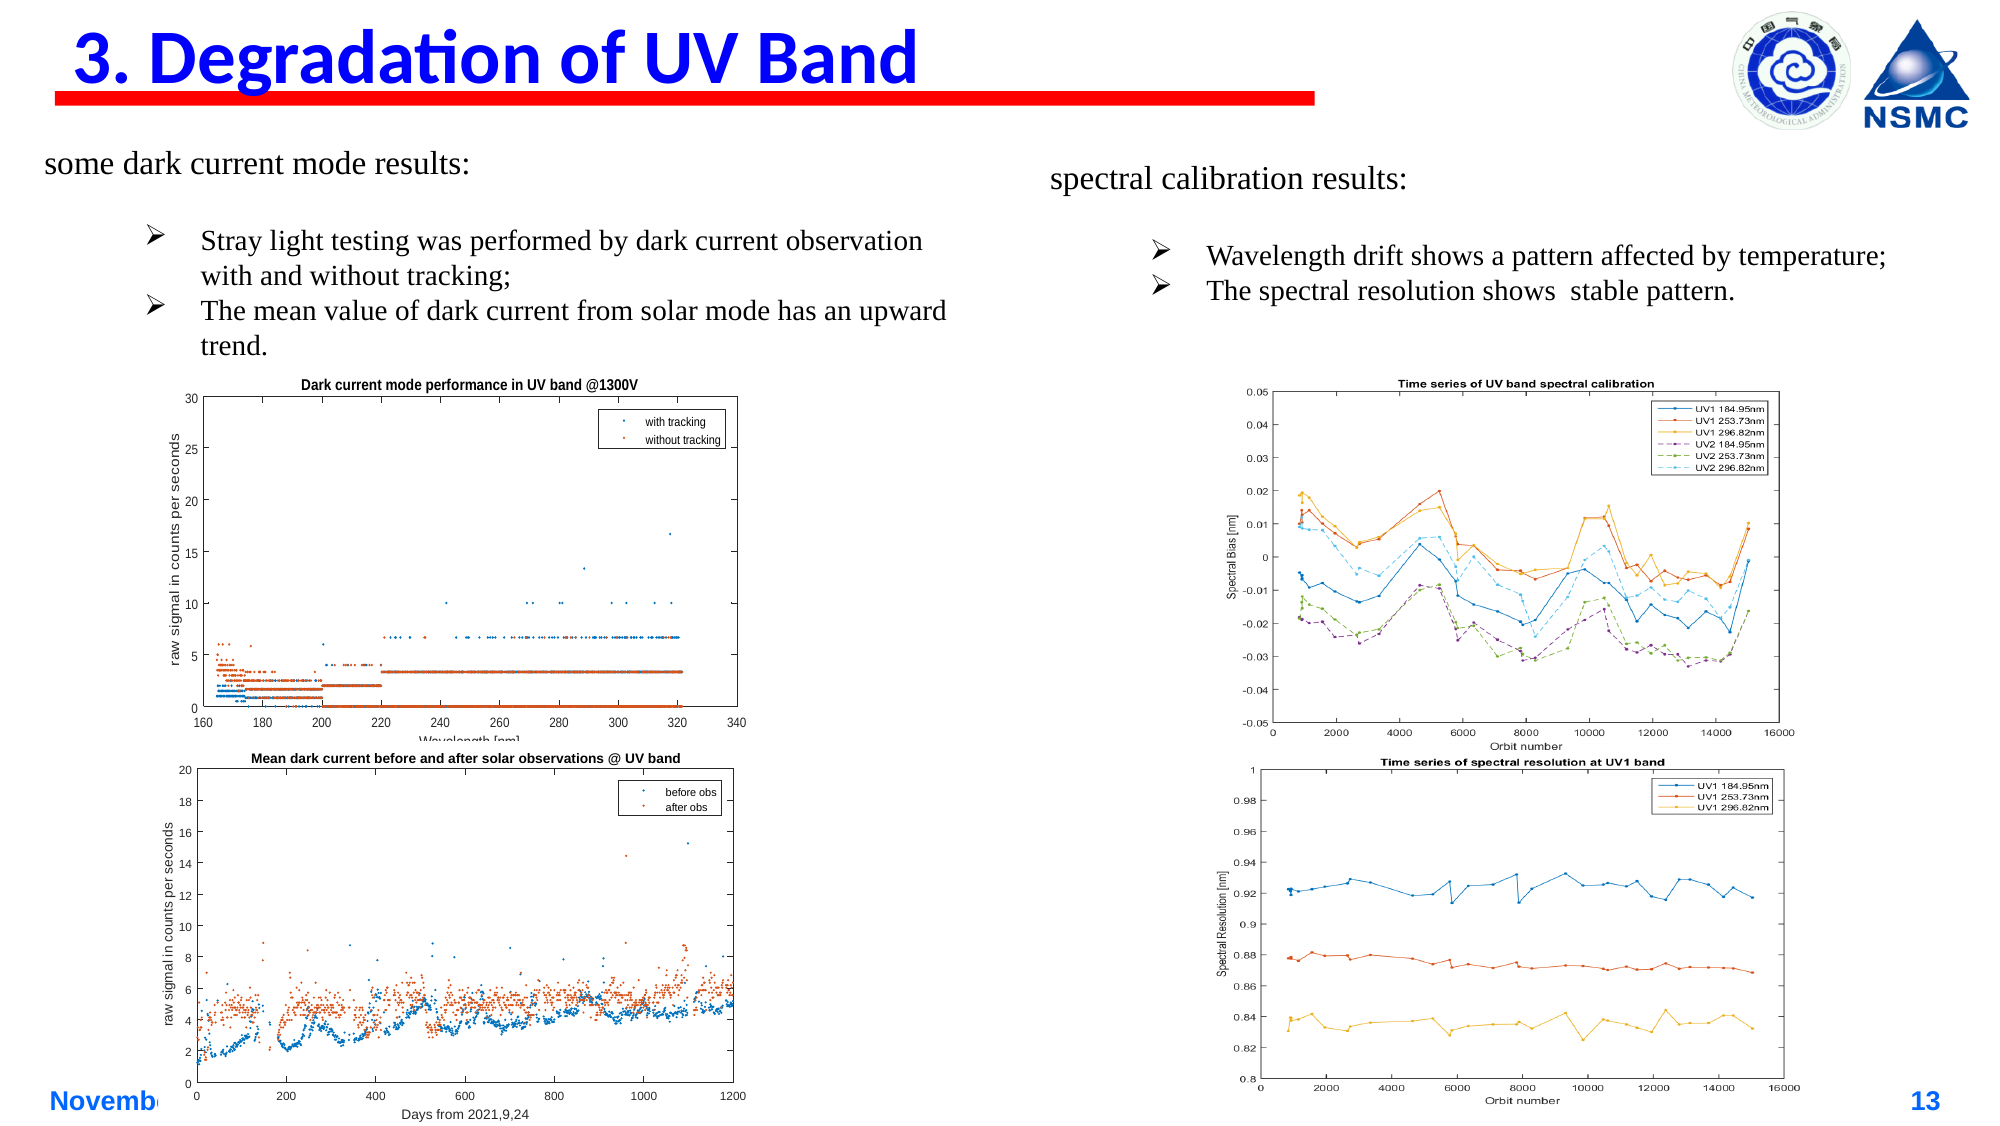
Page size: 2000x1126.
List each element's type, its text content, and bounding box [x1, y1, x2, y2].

text_box some dark current mode results: Stray light testing was performed by dark current observation with and without tracking; The mean value of dark current from solar mode has an upward trend. [29, 134, 965, 369]
slide_number 13 [1807, 1072, 1961, 1107]
picture [157, 366, 752, 1124]
picture [1212, 753, 1804, 1111]
picture [1732, 11, 1851, 130]
text_box spectral calibration results: Wavelength drift shows a pattern affected by temperature; The spectral resolution shows stable pattern. [1035, 149, 1971, 314]
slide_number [29, 1072, 152, 1107]
picture [1862, 19, 1970, 138]
text_box 3. Degradation of UV Band [34, 0, 941, 110]
text_box [941, 91, 1315, 106]
picture [1212, 371, 1804, 750]
